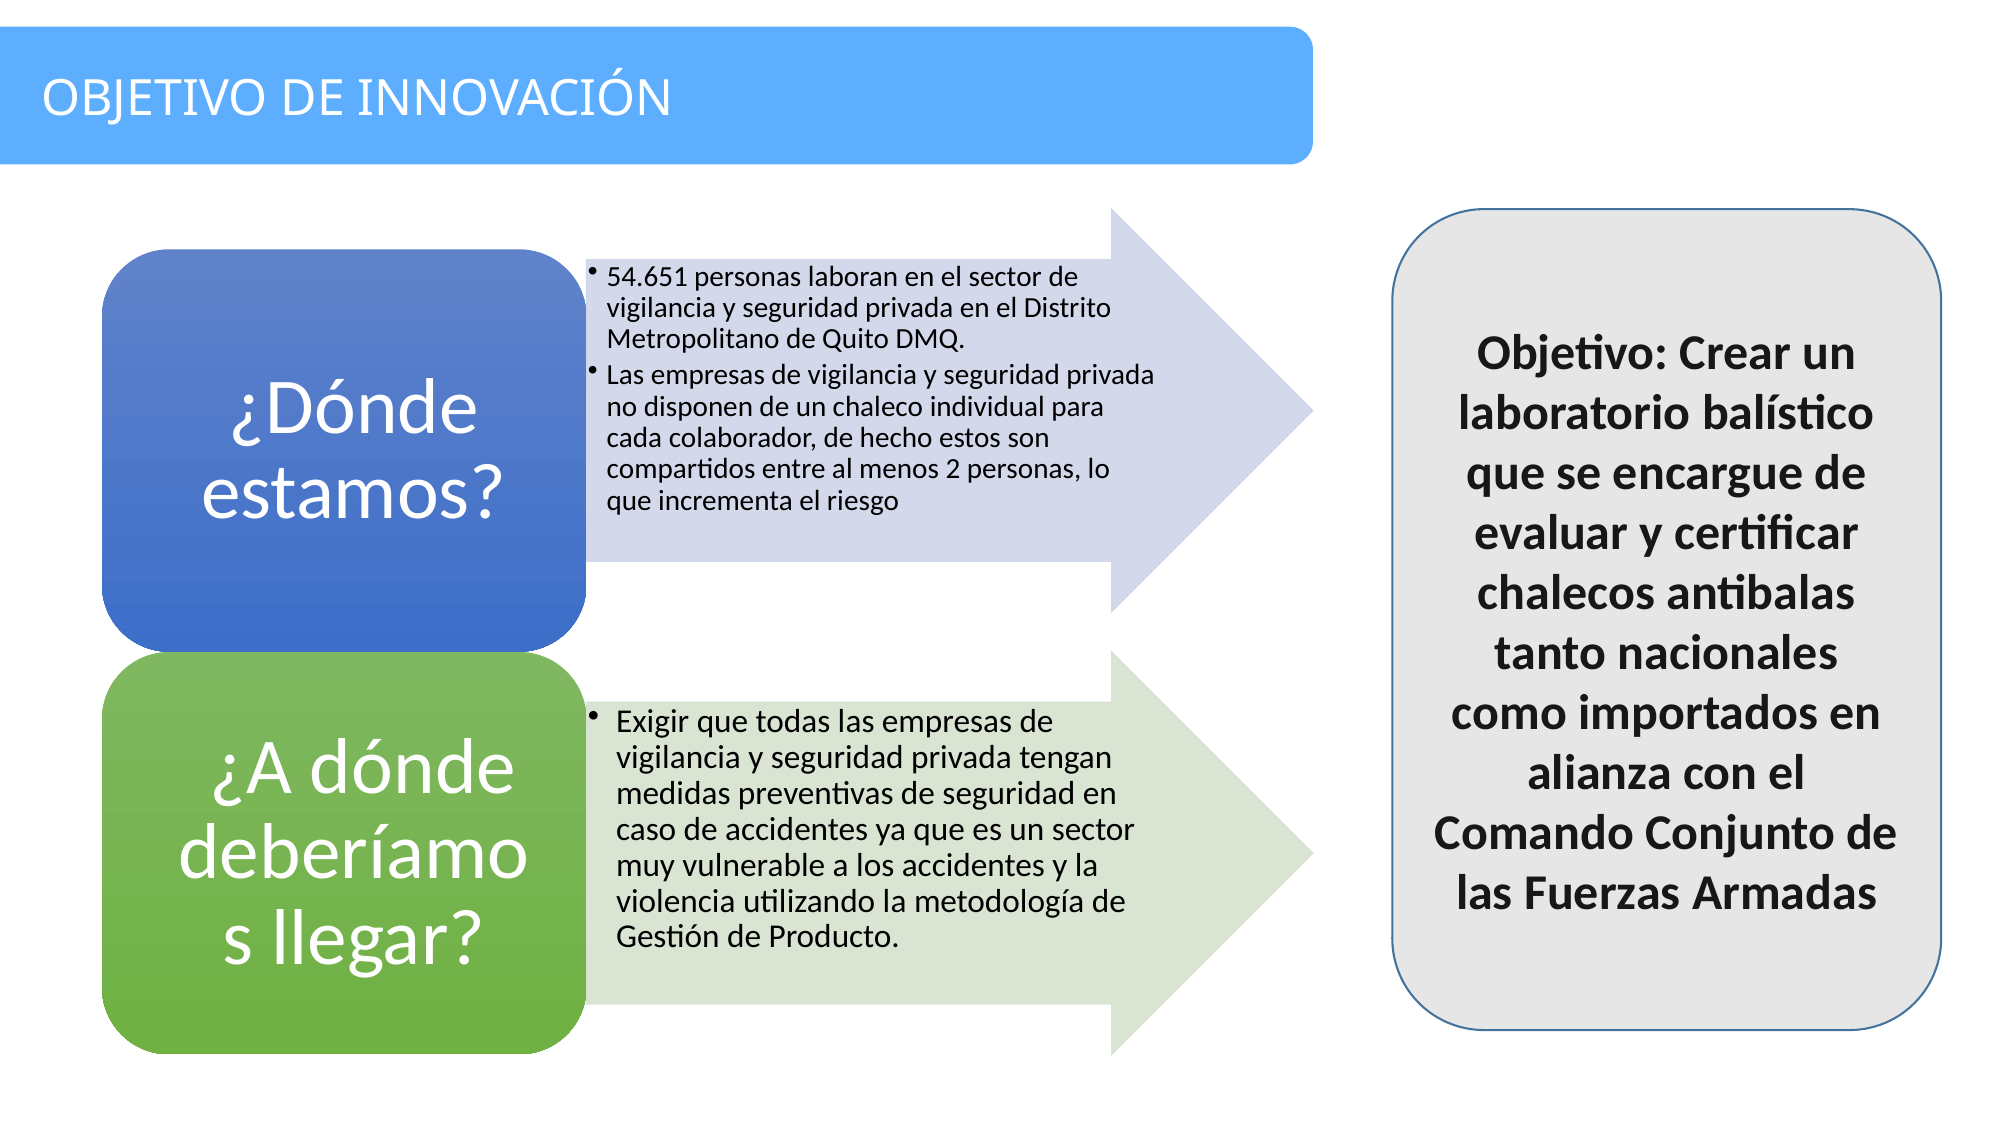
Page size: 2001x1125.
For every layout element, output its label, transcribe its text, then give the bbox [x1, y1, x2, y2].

text_box OBJETIVO DE INNOVACIÓN [26, 58, 1393, 134]
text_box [101, 209, 1314, 1055]
text_box Objetivo: Crear un laboratorio balístico que se encargue de evaluar y certificar chalecos antibalas tanto nacionales como importados en alianza con el Comando Conjunto de las Fuerzas Armadas [1391, 208, 1943, 1032]
text_box [0, 25, 1315, 166]
